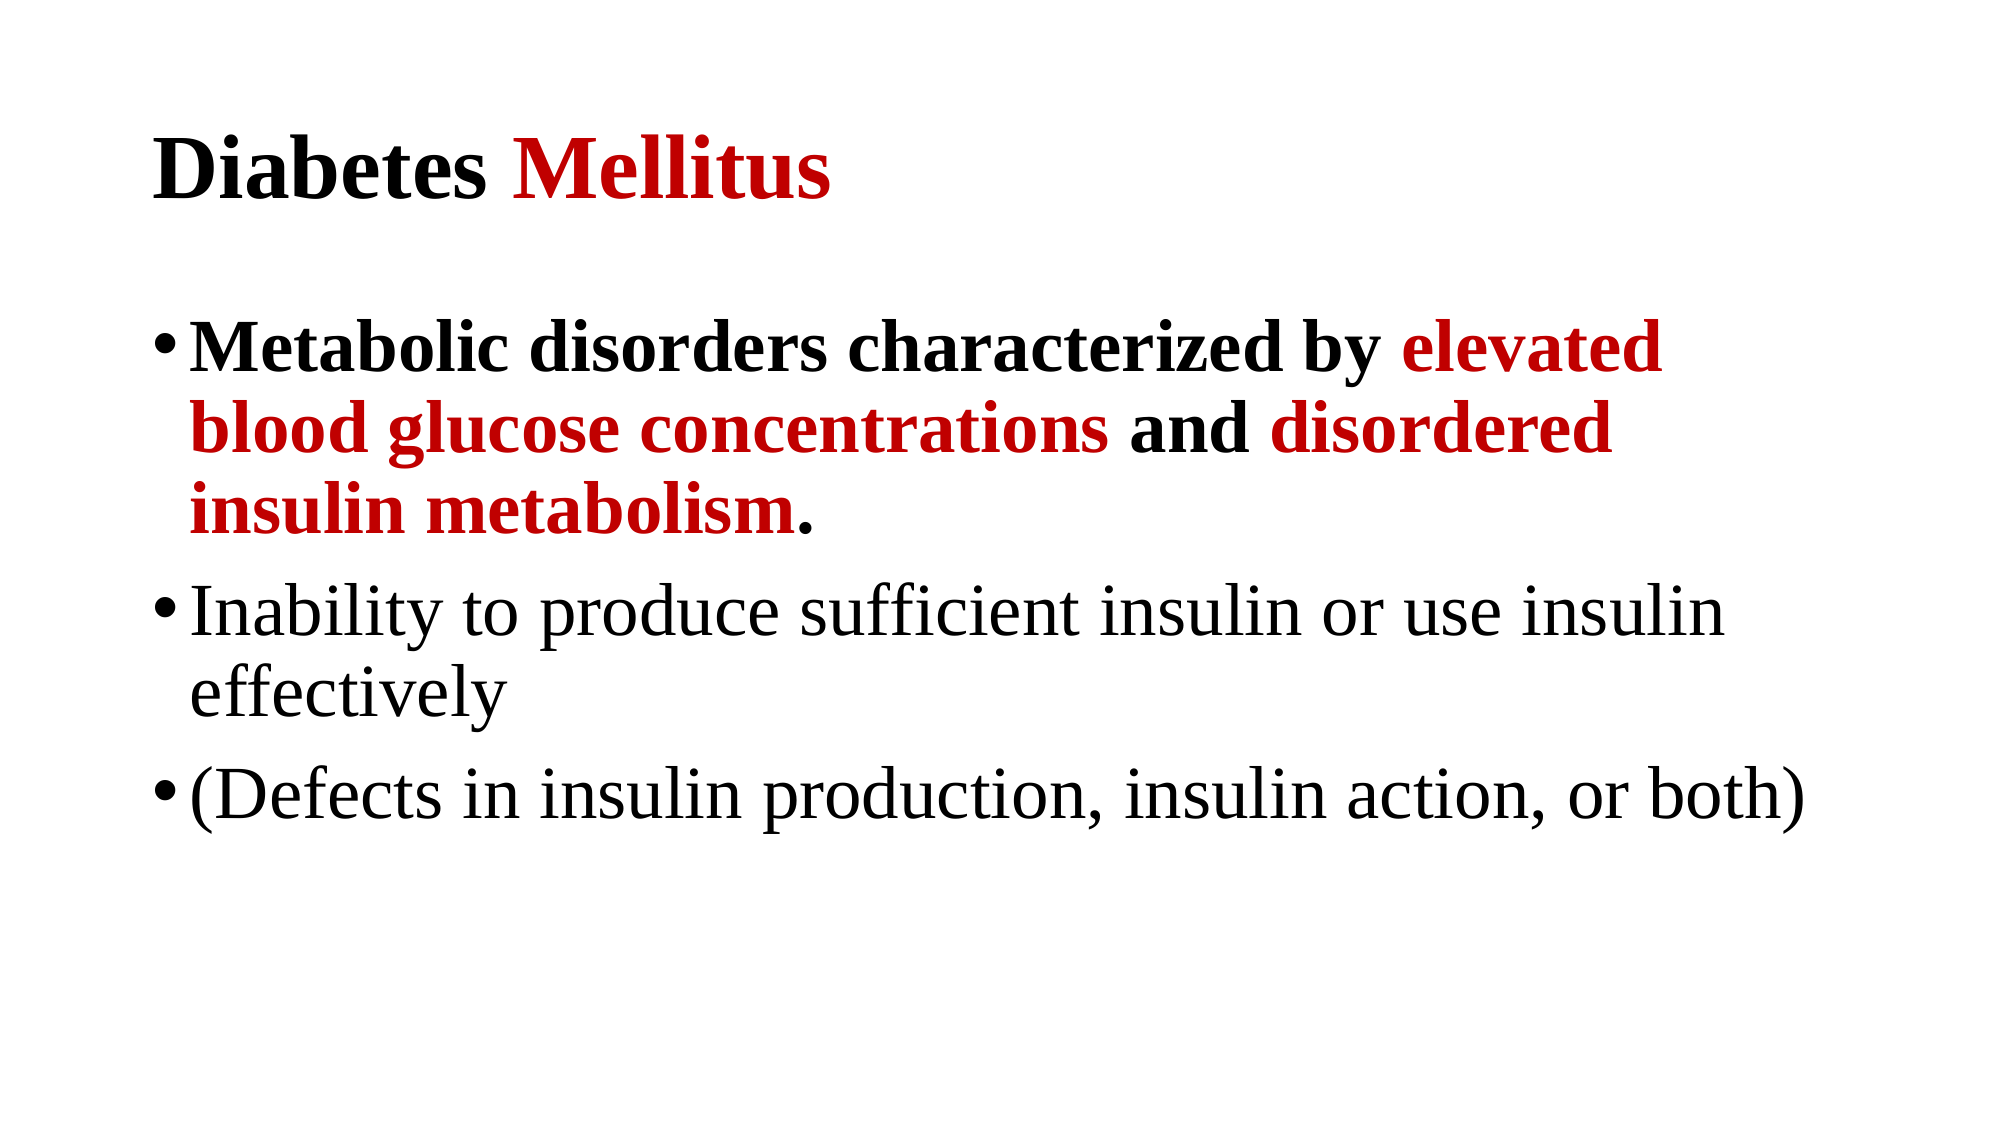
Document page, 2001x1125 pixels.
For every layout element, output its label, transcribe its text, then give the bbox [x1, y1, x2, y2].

list Metabolic disorders characterized by elevated blood glucose concentrations and disordered insulin metabolism. Inability to produce sufficient insulin or use insulin effectively (Defects in insulin production, insulin action, or both) [137, 299, 1863, 1014]
title Diabetes Mellitus [137, 59, 1863, 278]
